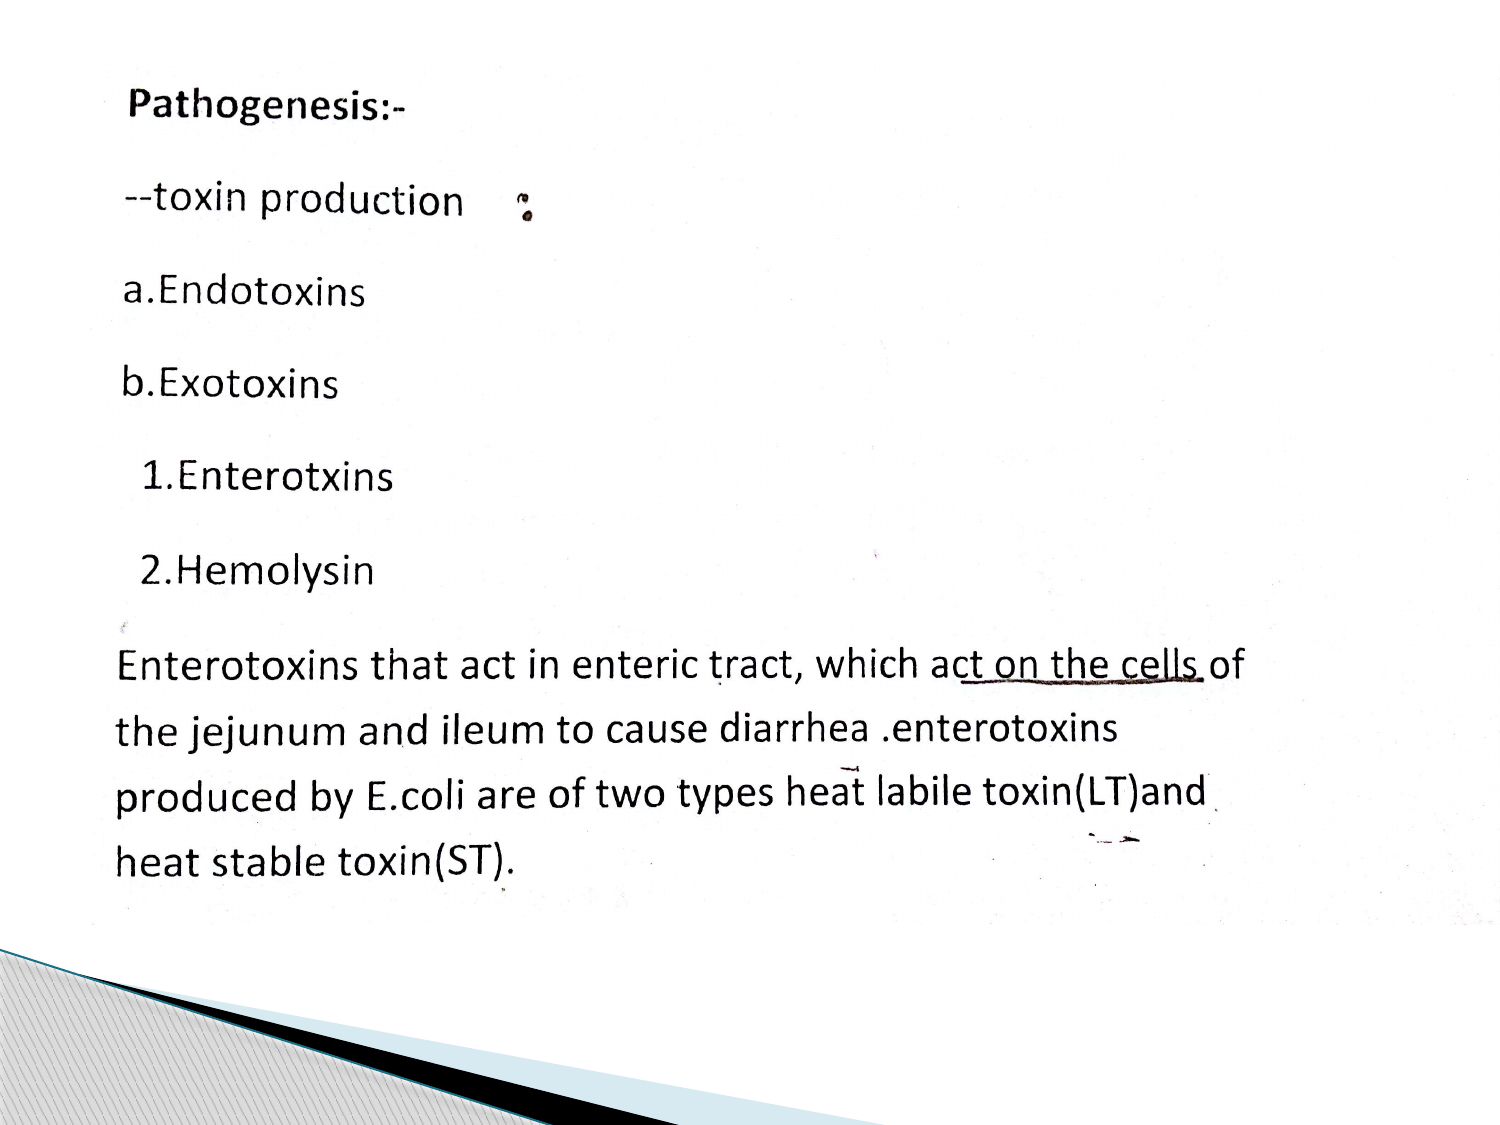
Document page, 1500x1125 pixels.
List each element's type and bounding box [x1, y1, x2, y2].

picture [87, 62, 1500, 926]
